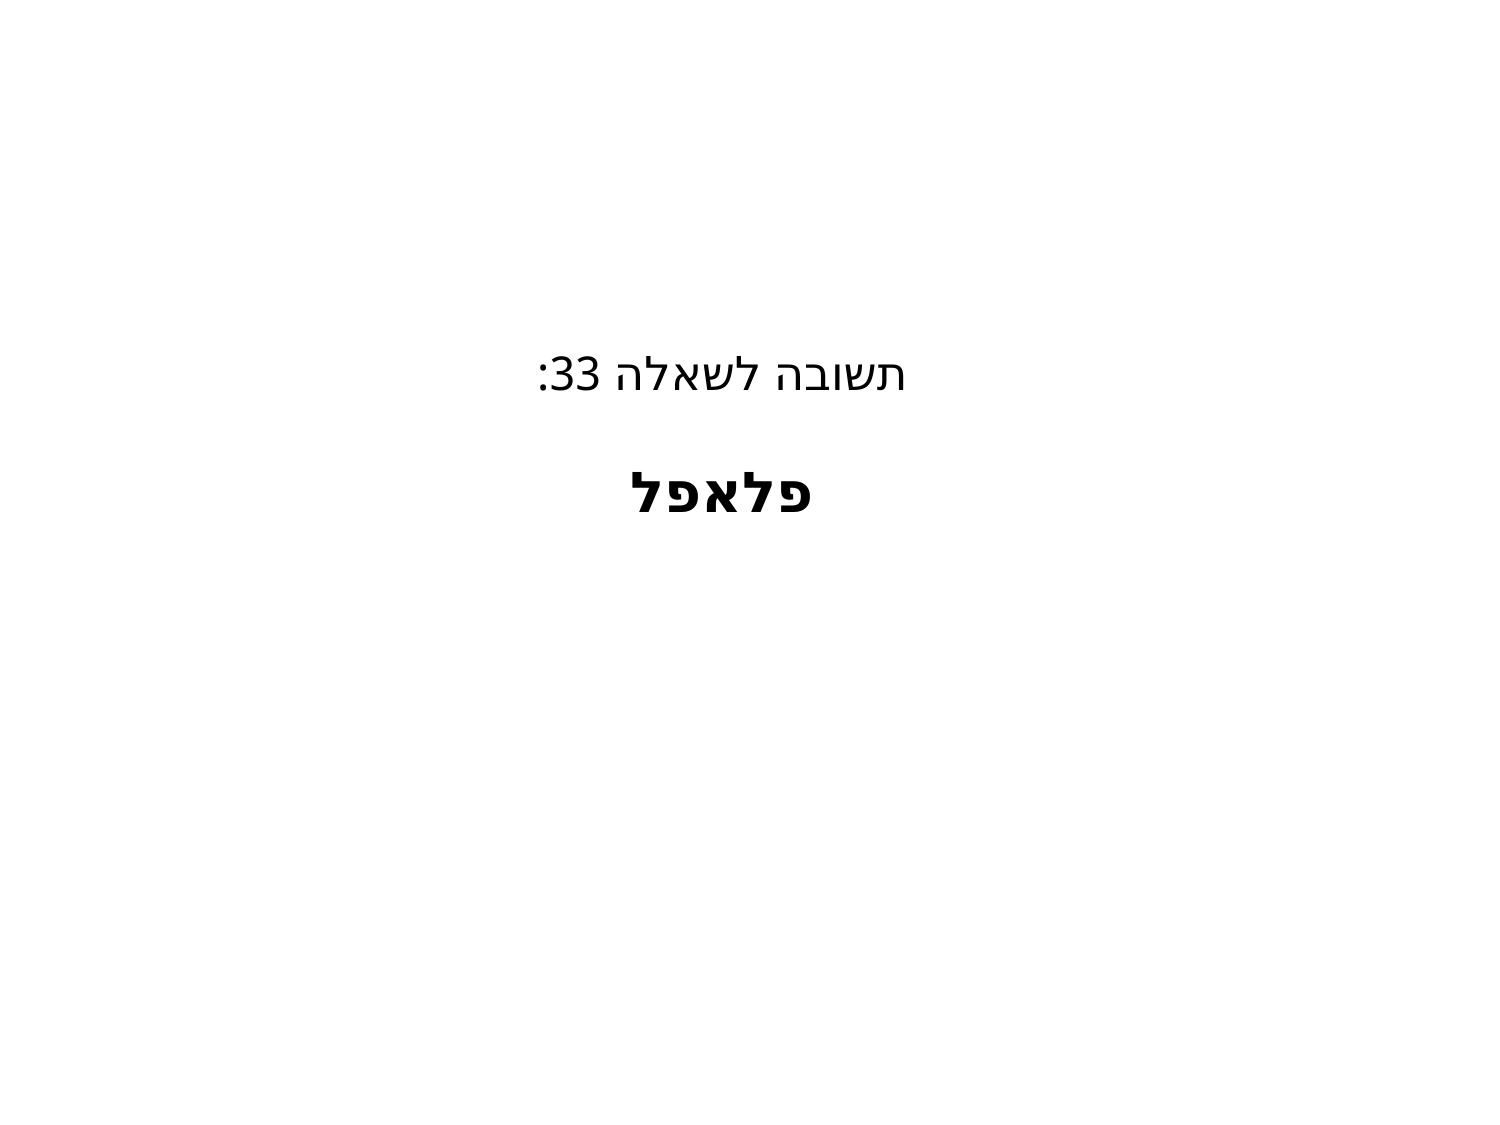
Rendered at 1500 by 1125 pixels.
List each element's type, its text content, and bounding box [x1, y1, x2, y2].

title תשובה לשאלה 33: פלאפל [46, 164, 1397, 704]
